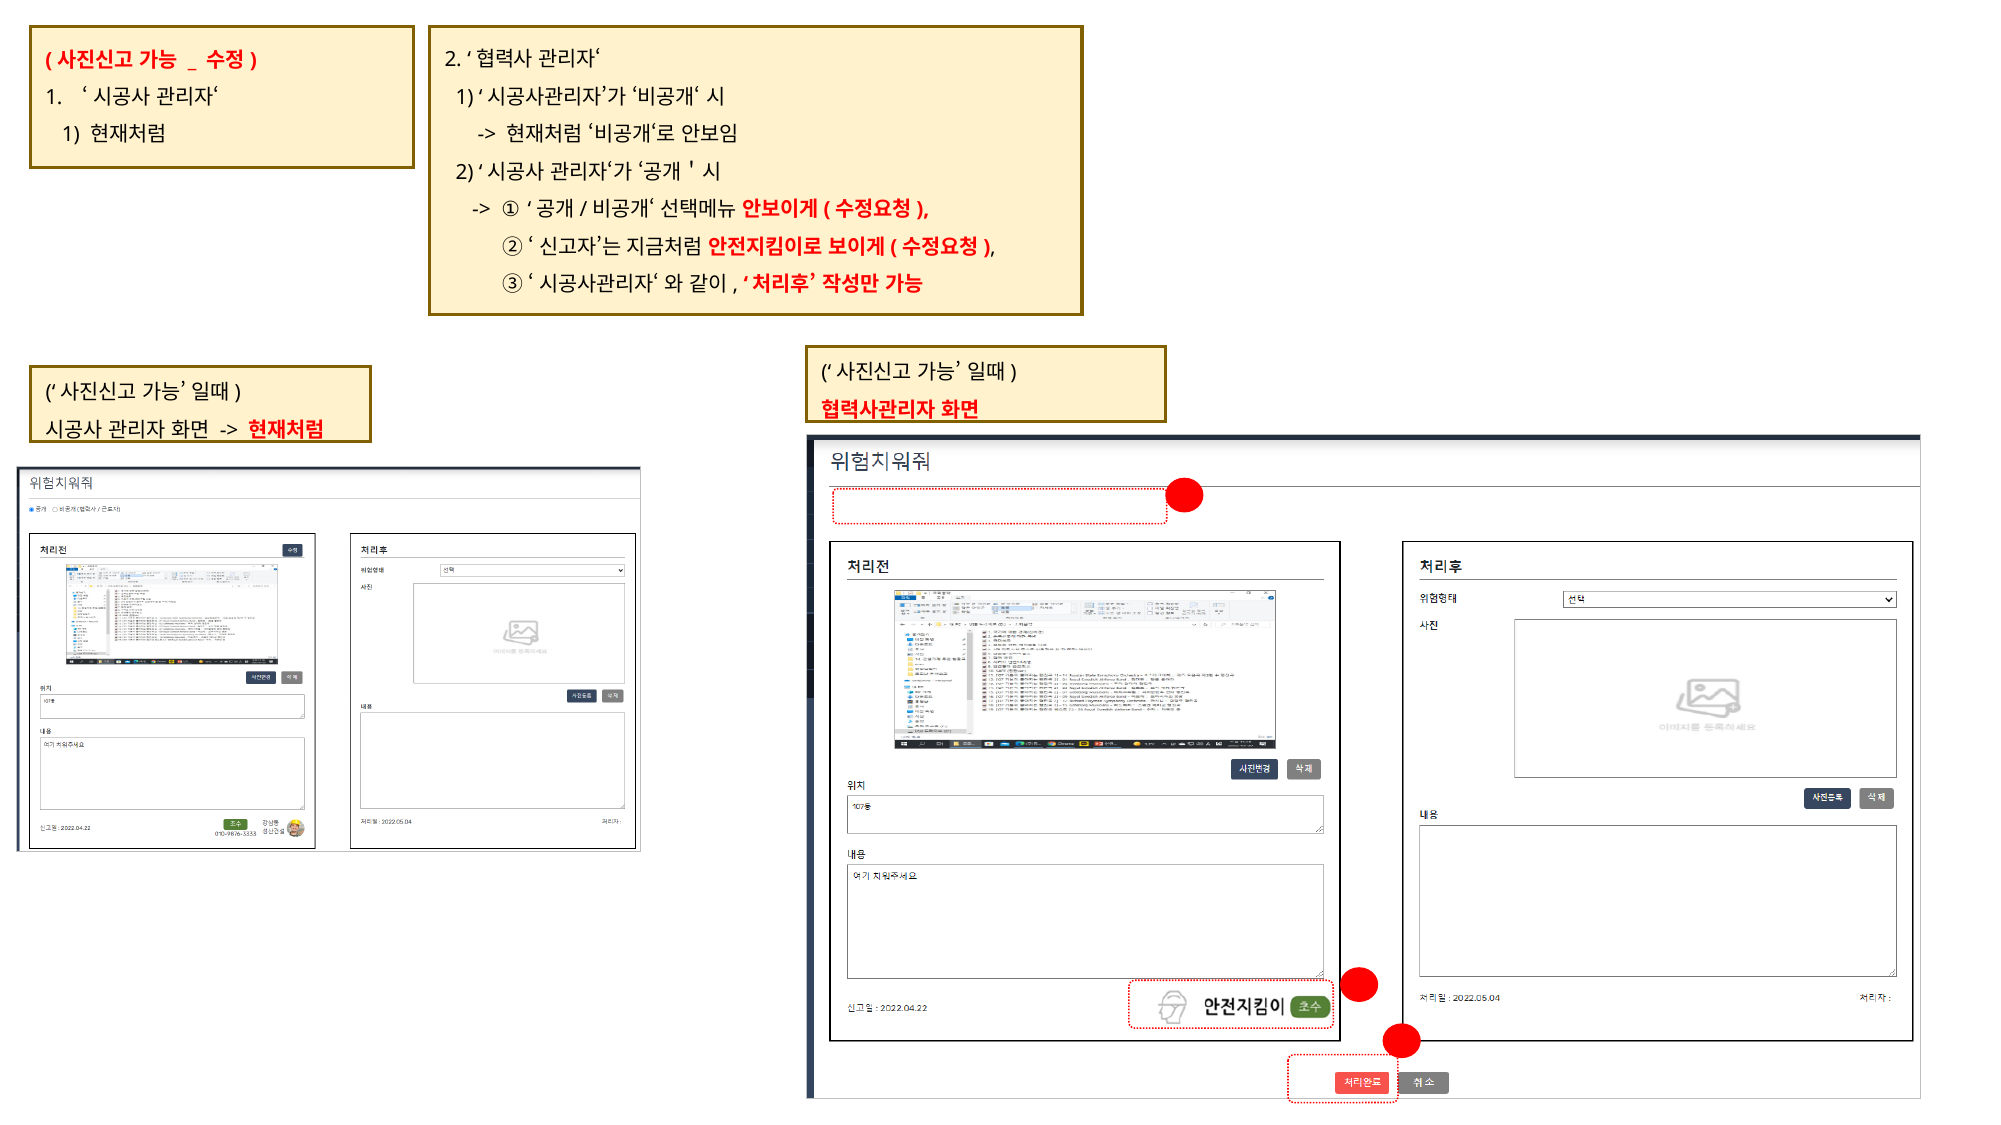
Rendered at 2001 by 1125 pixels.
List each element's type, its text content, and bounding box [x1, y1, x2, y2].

text_box (‘사진신고 가능’ 일때) 시공사 관리자 화면 -> 현재처럼 [30, 366, 371, 443]
text_box 2. ‘협력사 관리자‘ 1) ‘시공사관리자’가 ‘비공개‘ 시 -> 현재처럼 ‘비공개‘로 안보임 2) ‘시공사 관리자‘가 ‘공개＇시 -> ① ‘공개/비공개‘ 선택메뉴 안보이게(수정요청), ② ‘신고자’는 지금처럼 안전지킴이로 보이게(수정요청), ③ ‘시공사관리자‘ 와 같이, ‘처리후’ 작성만 가능 [429, 25, 1083, 316]
text_box (‘사진신고 가능’ 일때) 협력사관리자 화면 [805, 345, 1166, 422]
picture [15, 466, 641, 852]
picture [806, 434, 1921, 1099]
text_box (사진신고 가능 _ 수정) ‘시공사 관리자‘ 1) 현재처럼 [30, 25, 415, 169]
text_box [1287, 1099, 1399, 1104]
